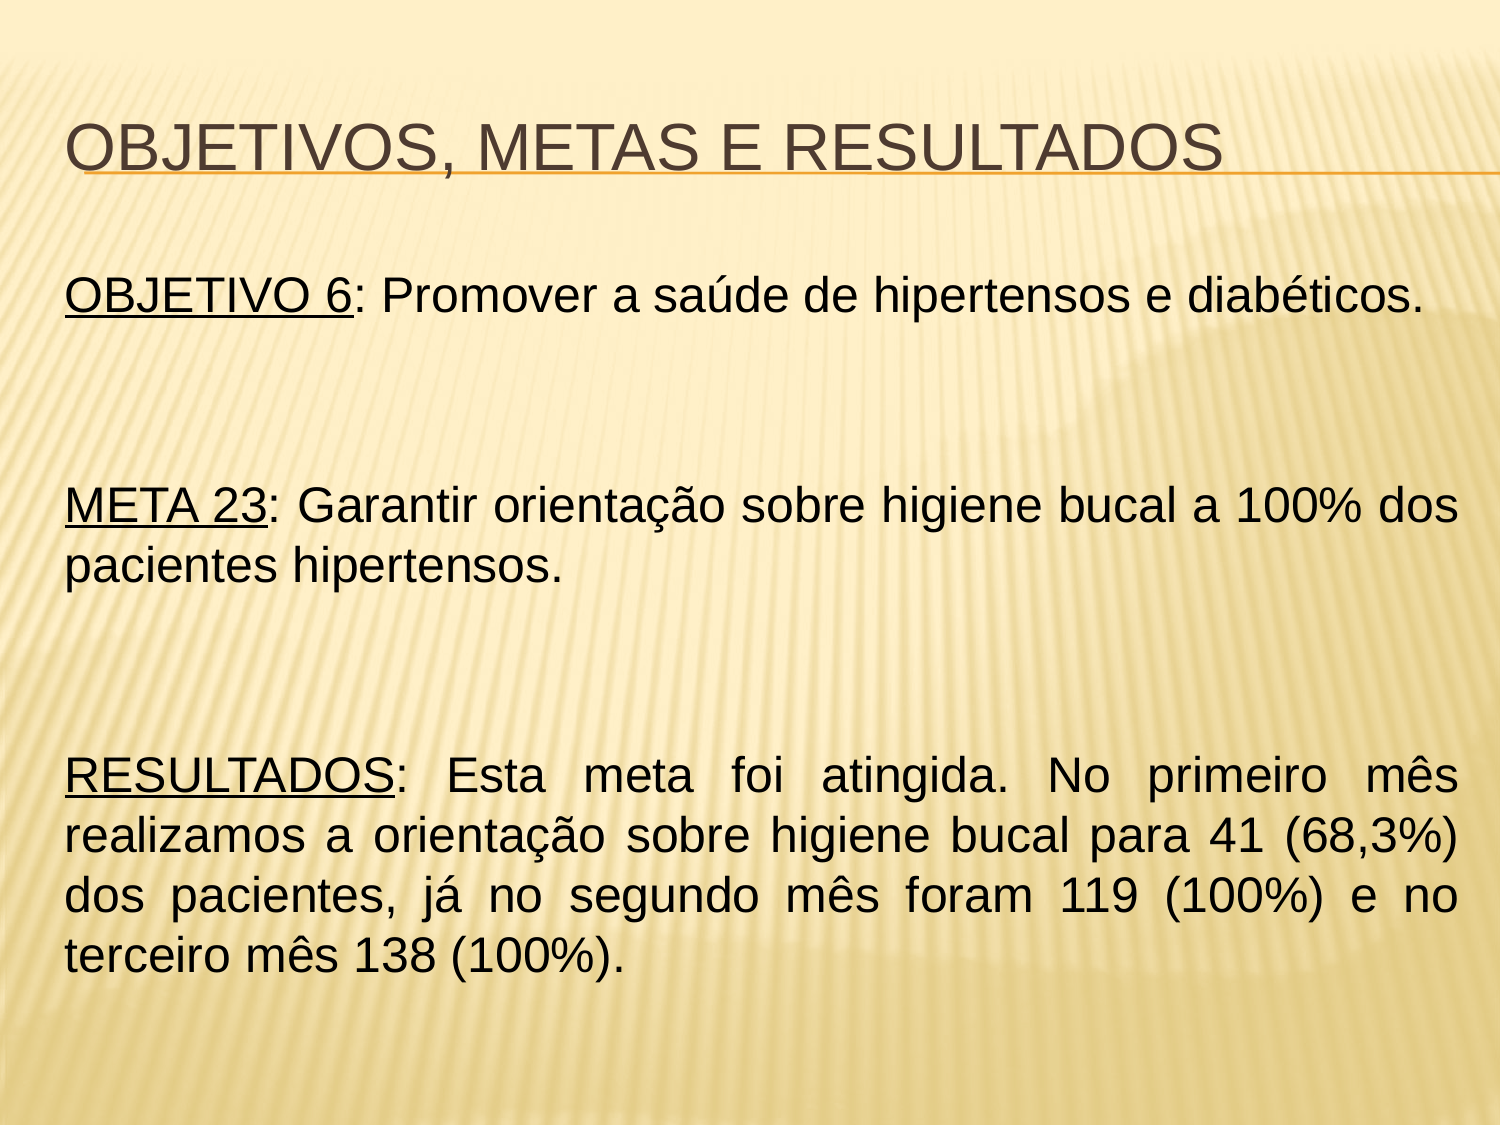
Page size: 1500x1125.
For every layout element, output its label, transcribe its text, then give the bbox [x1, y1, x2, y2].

list OBJETIVO 6: Promover a saúde de hipertensos e diabéticos. META 23: Garantir orientação sobre higiene bucal a 100% dos pacientes hipertensos. RESULTADOS: Esta meta foi atingida. No primeiro mês realizamos a orientação sobre higiene bucal para 41 (68,3%) dos pacientes, já no segundo mês foram 119 (100%) e no terceiro mês 138 (100%). [50, 254, 1475, 998]
title Objetivos, metas e resultados [50, 75, 1475, 213]
